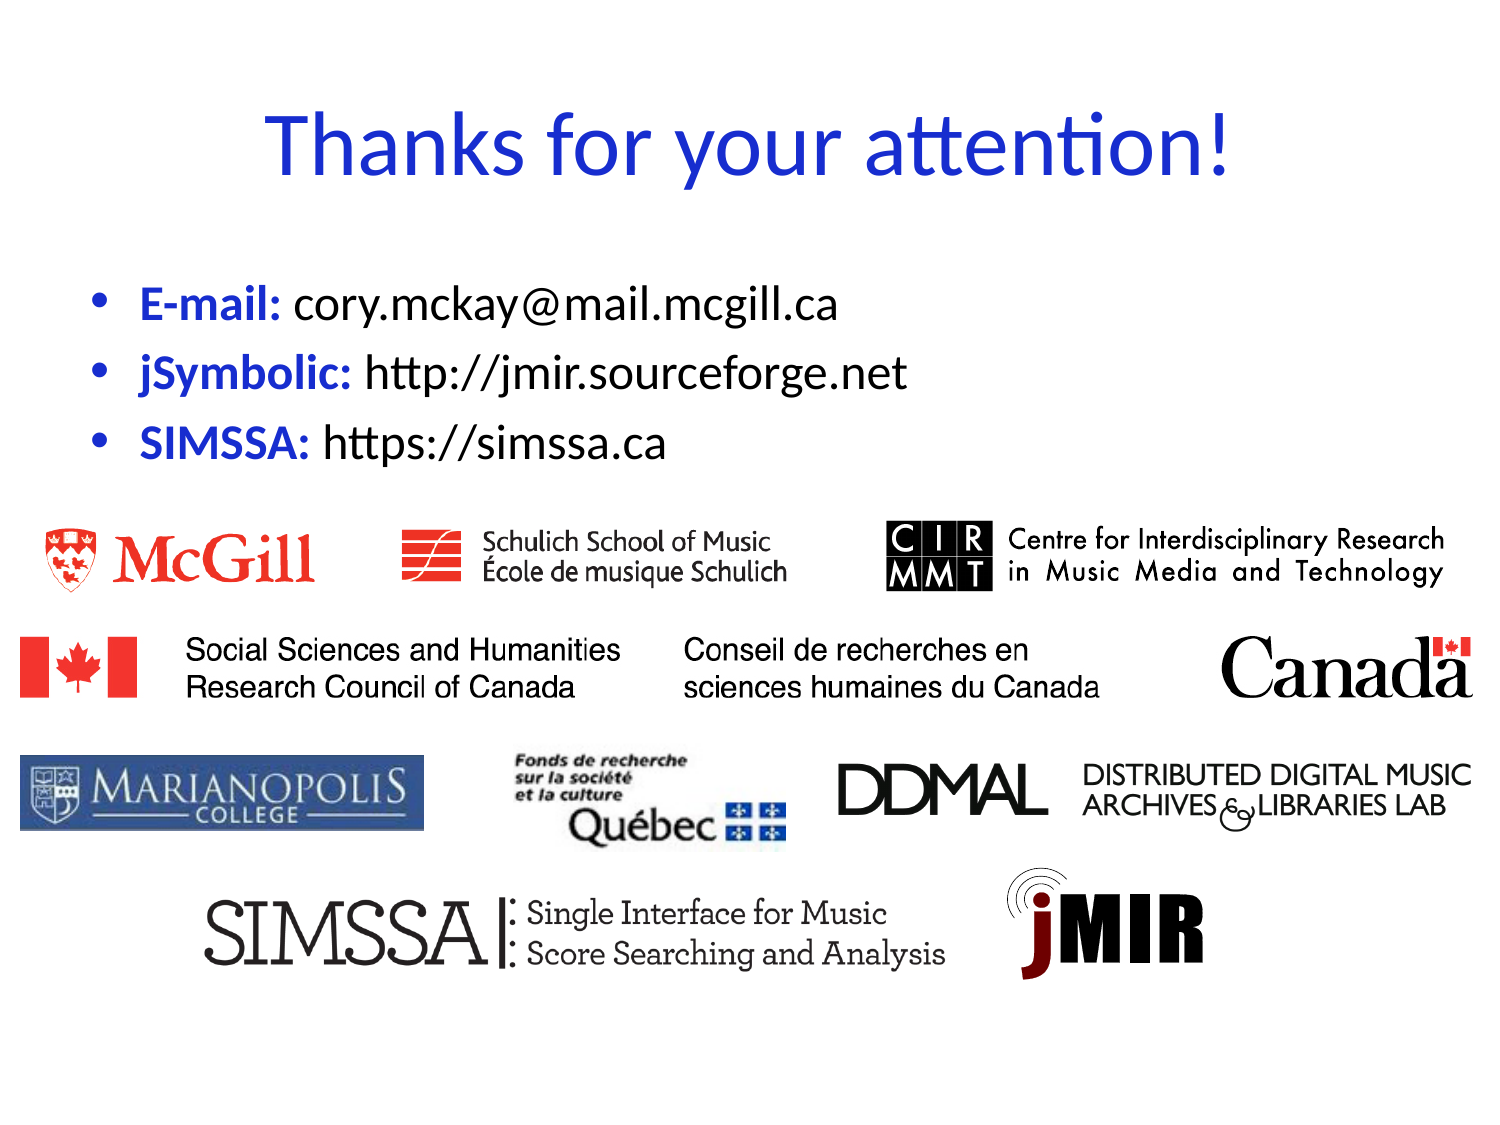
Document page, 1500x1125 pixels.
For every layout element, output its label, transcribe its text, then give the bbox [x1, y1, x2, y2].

picture [1006, 867, 1211, 992]
picture [513, 730, 786, 853]
picture [832, 751, 1473, 848]
picture [20, 636, 1473, 698]
picture [20, 755, 424, 831]
picture [833, 503, 1473, 611]
list E-mail: cory.mckay@mail.mcgill.ca jSymbolic: http://jmir.sourceforge.net SIMSSA: https://simssa.ca [75, 262, 1425, 480]
title Thanks for your attention! [75, 45, 1425, 233]
picture [20, 503, 811, 617]
picture [179, 860, 963, 1000]
